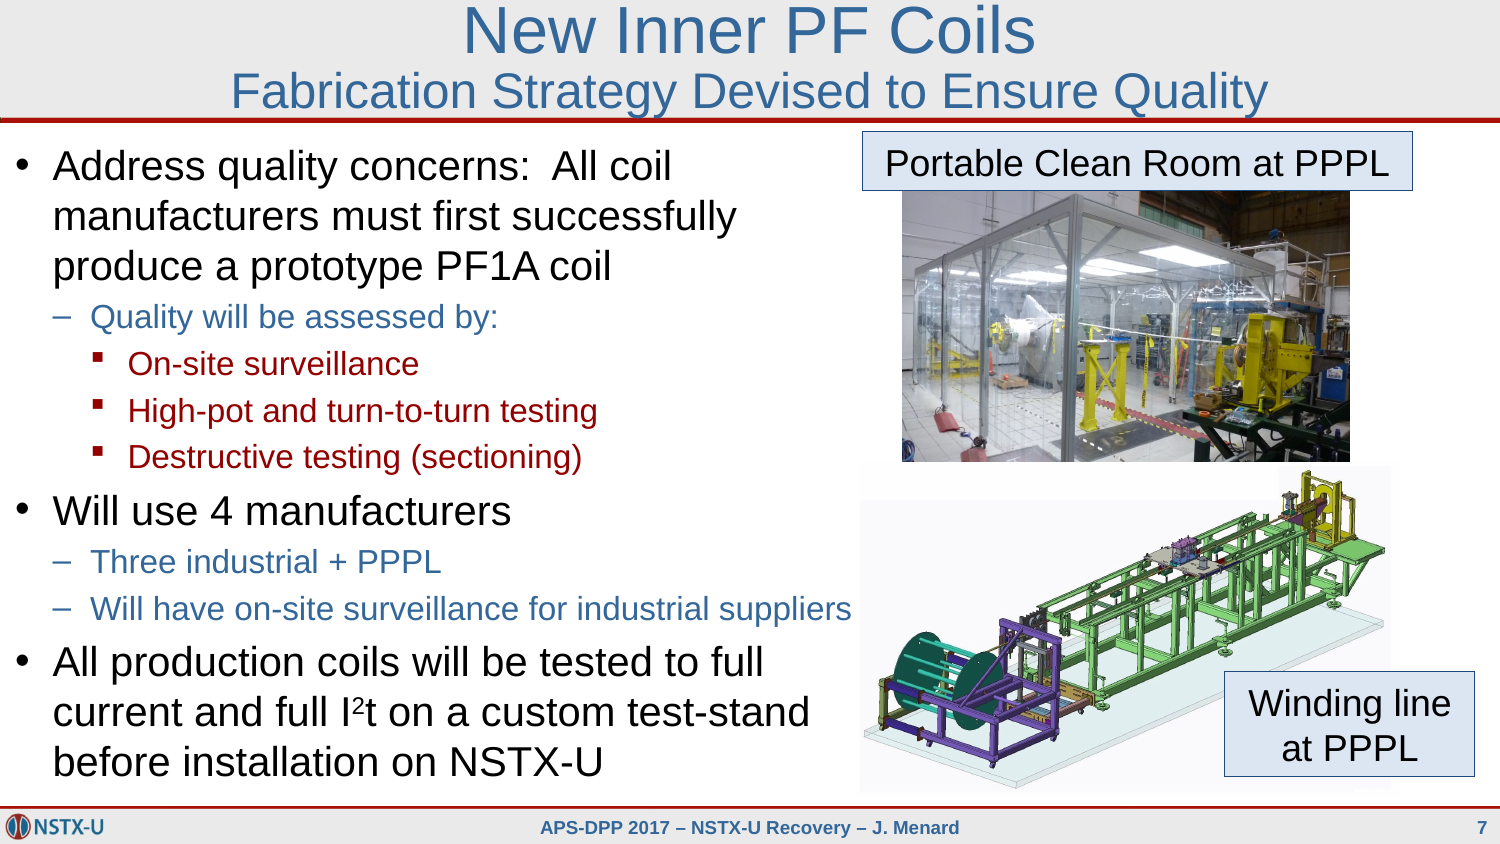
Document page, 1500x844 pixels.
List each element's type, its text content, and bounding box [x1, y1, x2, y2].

picture [0, 806, 1500, 844]
title New Inner PF Coils Fabrication Strategy Devised to Ensure Quality [0, 0, 1500, 119]
picture [0, 119, 1500, 123]
picture [857, 168, 1401, 798]
text_box Winding line at PPPL [1404, 671, 1475, 777]
list Address quality concerns: All coil manufacturers must first successfully produce a prototype PF1A coil Quality will be assessed by: On-site surveillance High-pot and turn-to-turn testing Destructive testing (sectioning) Will use 4 manufacturers Three industrial + PPPL Will have on-site surveillance for industrial suppliers All production coils will be tested to full current and full I2t on a custom test-stand before installation on NSTX-U [0, 131, 875, 797]
text_box Portable Clean Room at PPPL [862, 131, 1413, 191]
